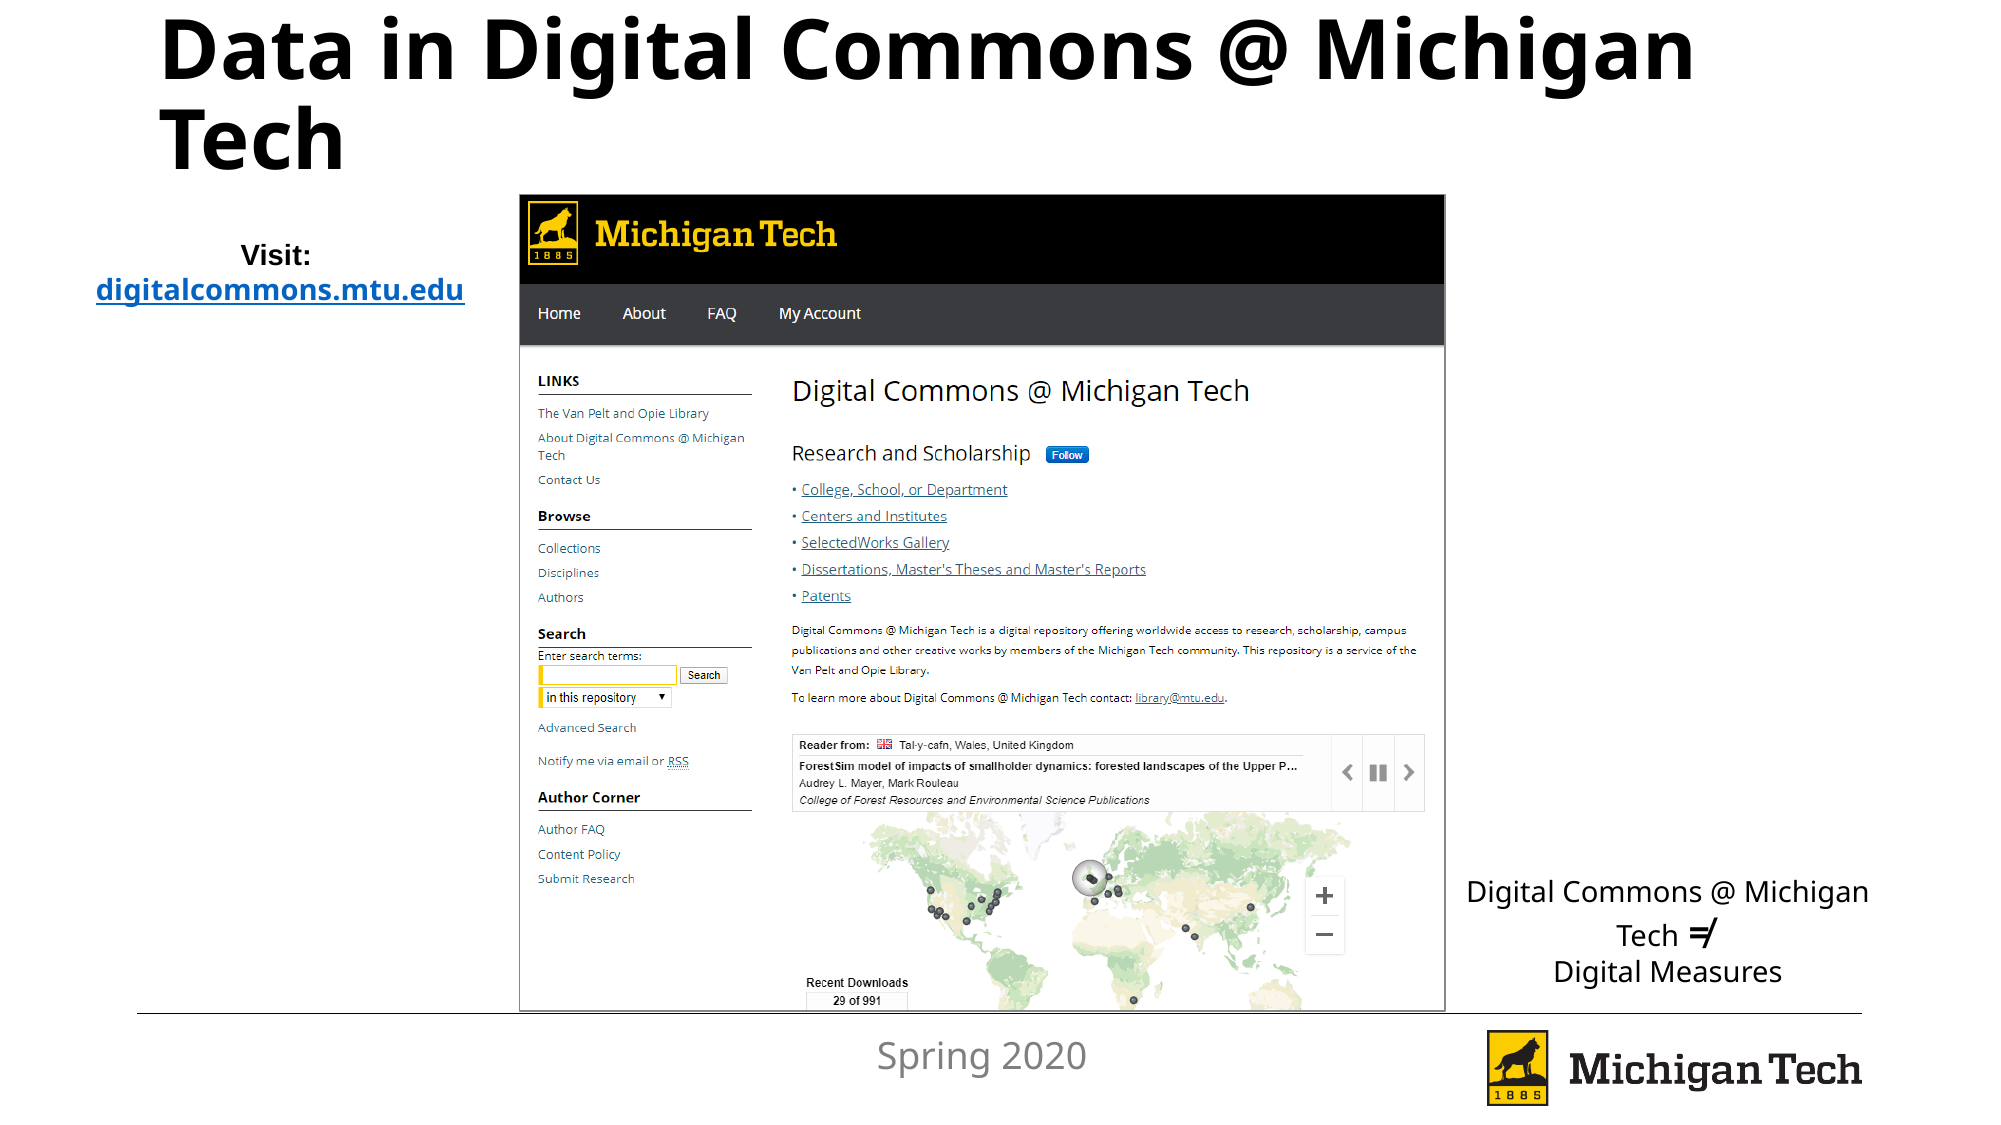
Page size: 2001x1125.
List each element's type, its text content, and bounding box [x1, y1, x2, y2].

picture [1487, 1030, 1862, 1106]
slide_number Spring 2020 [757, 1024, 1208, 1085]
picture [519, 194, 1445, 1011]
title Data in Digital Commons @ Michigan Tech [143, 75, 1821, 196]
text_box Digital Commons @ Michigan Tech ≠ Digital Measures [1448, 858, 1913, 1011]
text_box Visit: digitalcommons.mtu.edu [60, 221, 500, 281]
